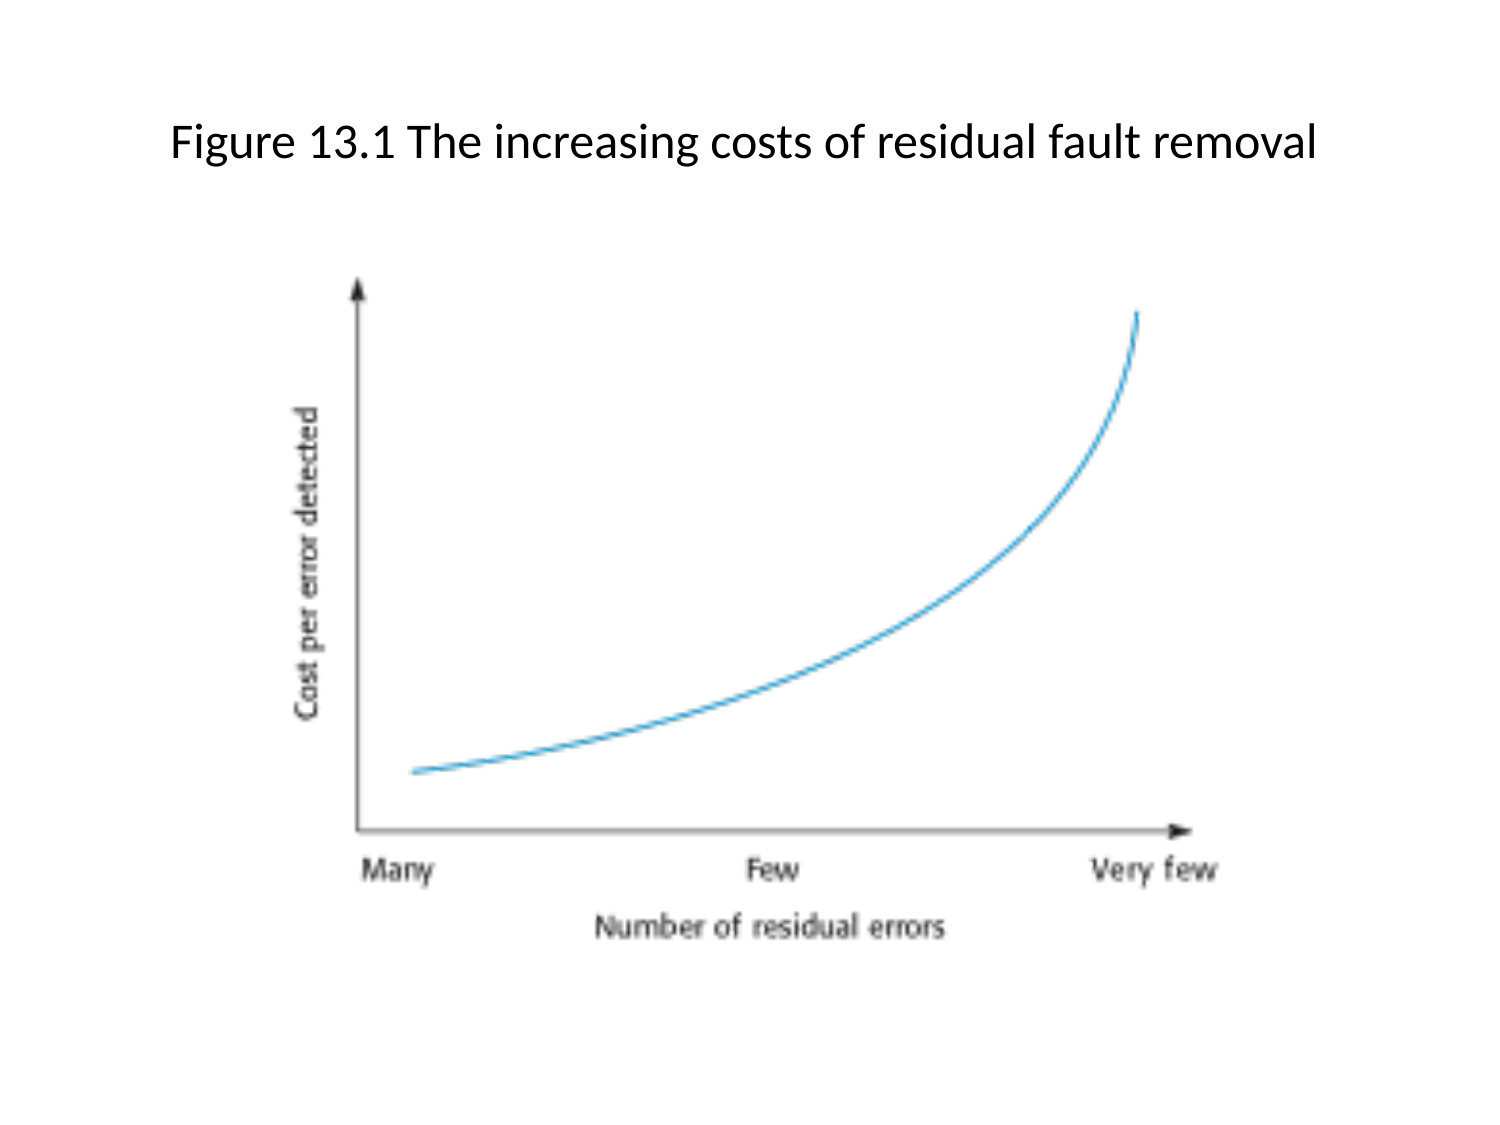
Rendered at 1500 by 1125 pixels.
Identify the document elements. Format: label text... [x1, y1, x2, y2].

picture [288, 275, 1224, 948]
title Figure 13.1 The increasing costs of residual fault removal [74, 44, 1426, 233]
